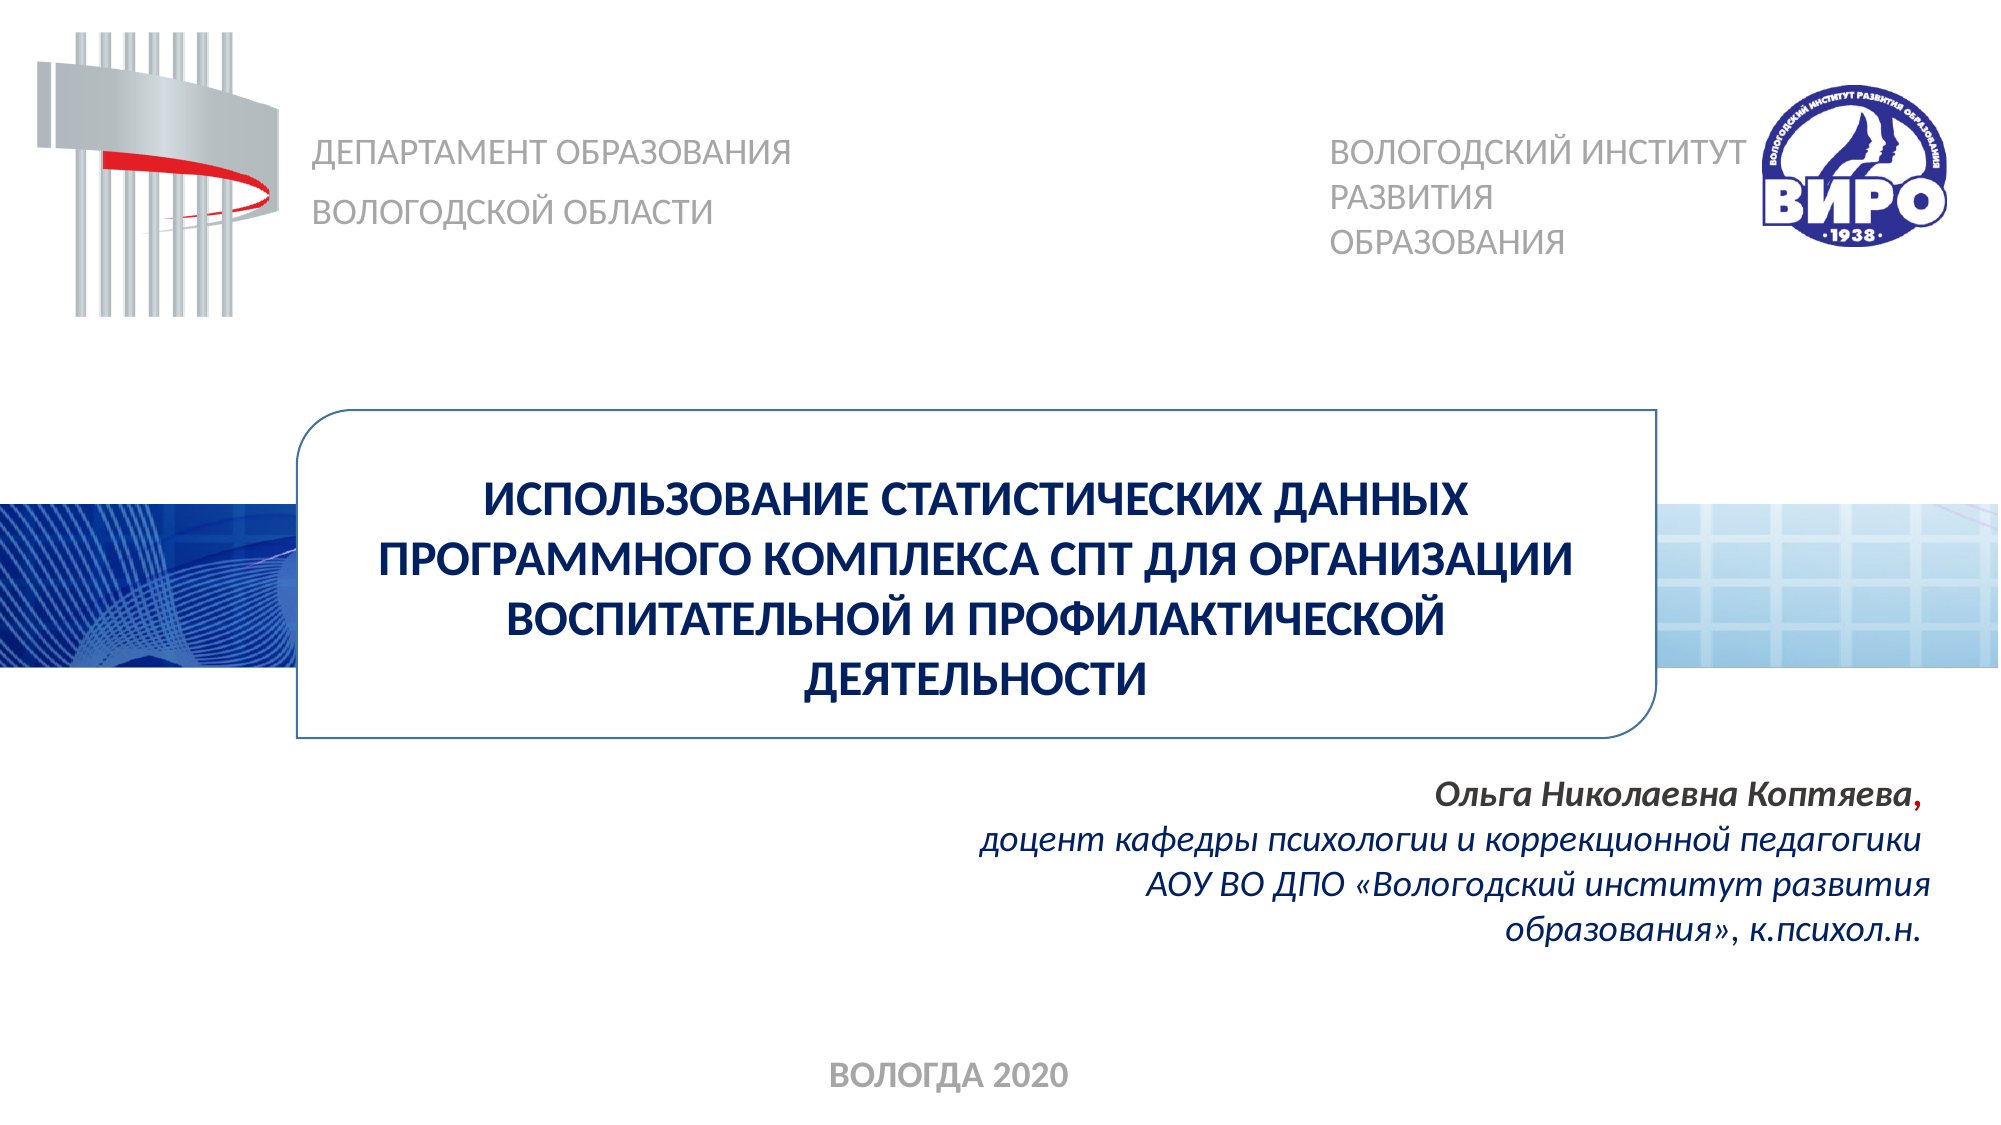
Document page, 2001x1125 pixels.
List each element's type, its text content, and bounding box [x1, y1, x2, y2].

picture [37, 32, 279, 317]
text_box ИСПОЛЬЗОВАНИЕ СТАТИСТИЧЕСКИХ ДАННЫХ ПРОГРАММНОГО КОМПЛЕКСА СПТ ДЛЯ ОРГАНИЗАЦИИ ВОСПИТАТЕЛЬНОЙ И ПРОФИЛАКТИЧЕСКОЙ ДЕЯТЕЛЬНОСТИ [320, 668, 1633, 713]
text_box ВОЛОГДА 2020 [813, 1042, 1084, 1103]
text_box ВОЛОГОДСКИЙ ИНСТИТУТ РАЗВИТИЯ ОБРАЗОВАНИЯ [1314, 119, 1768, 285]
picture [0, 503, 2000, 668]
text_box [295, 668, 1658, 740]
picture [1761, 85, 1947, 247]
text_box ИСПОЛЬЗОВАНИЕ СТАТИСТИЧЕСКИХ ДАННЫХ ПРОГРАММНОГО КОМПЛЕКСА СПТ ДЛЯ ОРГАНИЗАЦИИ ВОСПИТАТЕЛЬНОЙ И ПРОФИЛАКТИЧЕСКОЙ ДЕЯТЕЛЬНОСТИ [320, 432, 1633, 503]
text_box Ольга Николаевна Коптяева, доцент кафедры психологии и коррекционной педагогики АОУ ВО ДПО «Вологодский институт развития образования», к.психол.н. [907, 761, 1947, 957]
text_box [295, 409, 1658, 503]
text_box ДЕПАРТАМЕНТ ОБРАЗОВАНИЯ ВОЛОГОДСКОЙ ОБЛАСТИ [296, 119, 813, 240]
